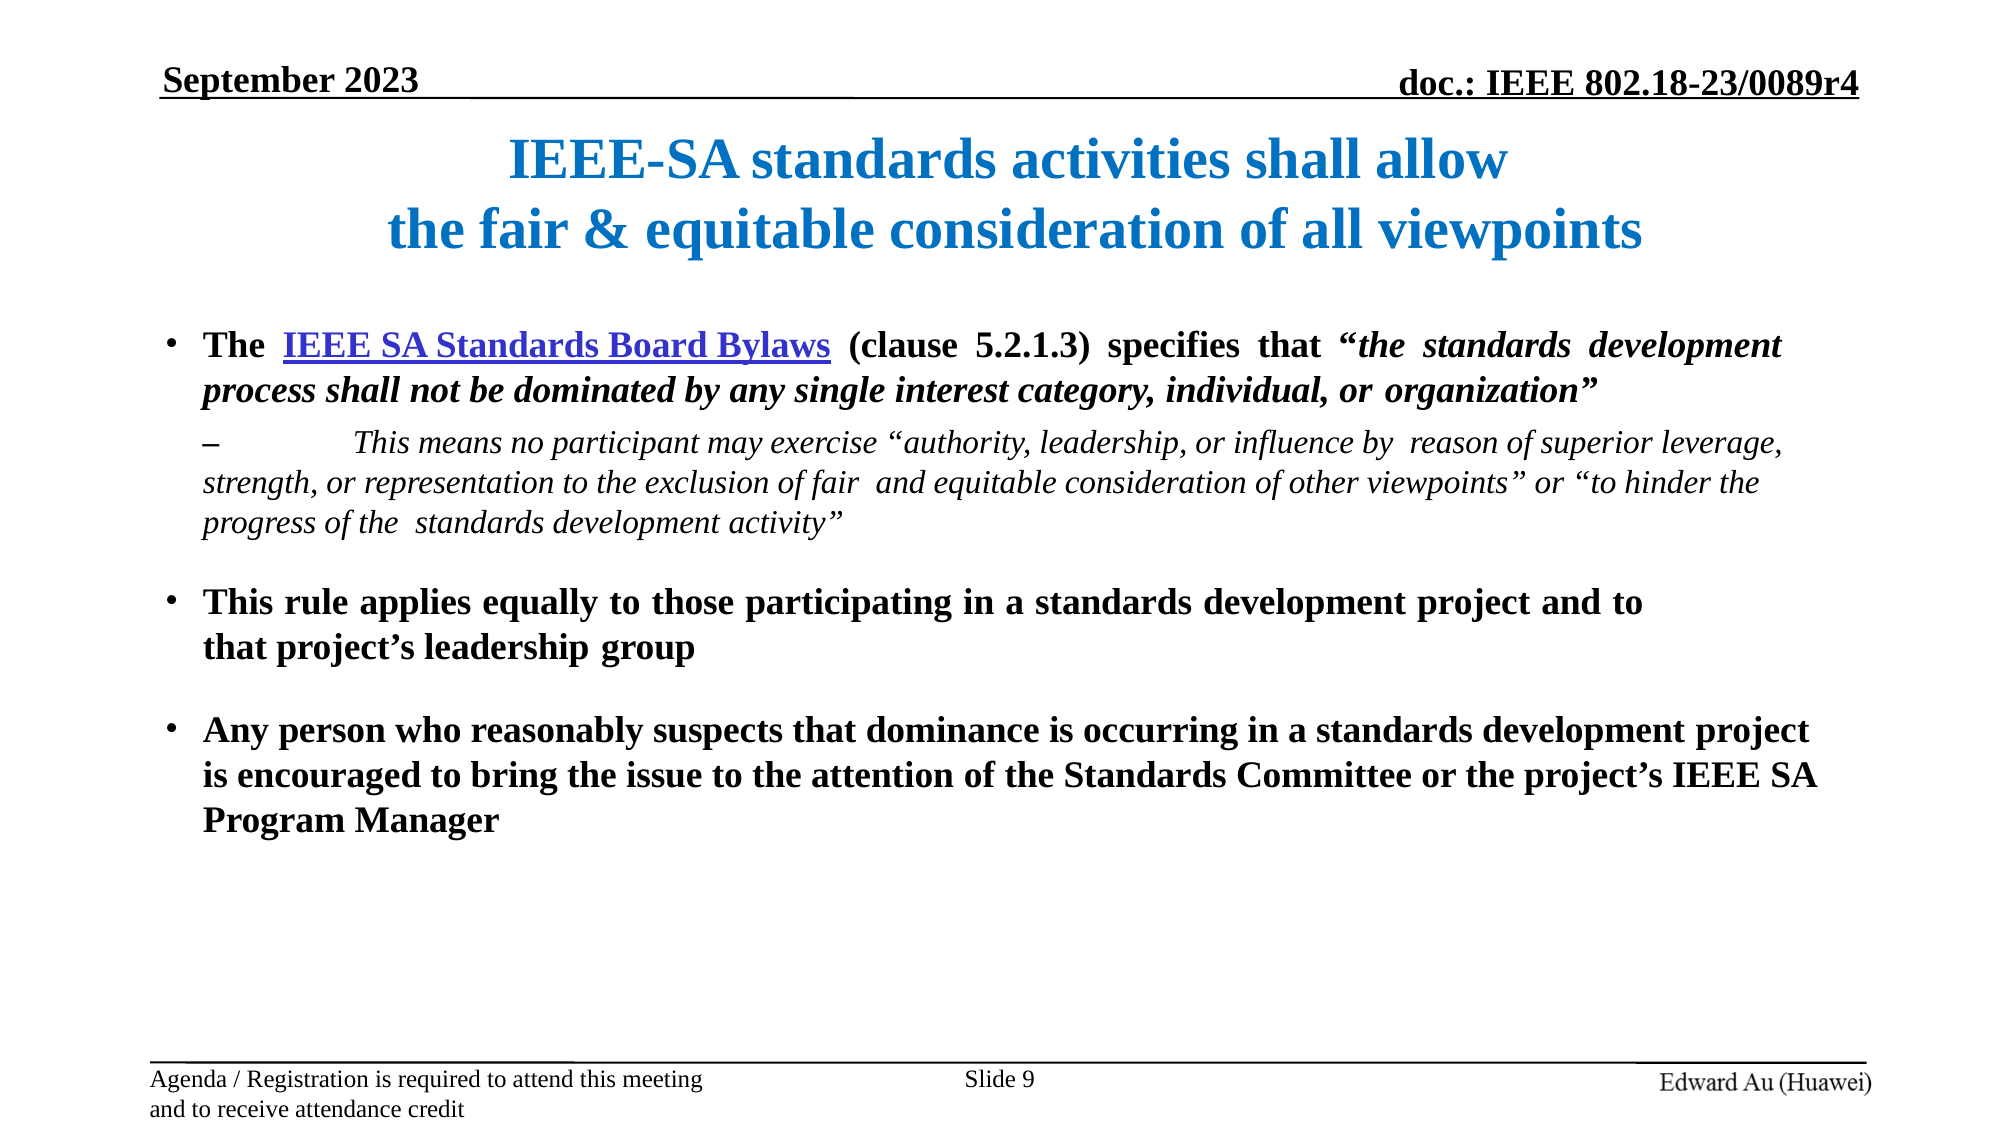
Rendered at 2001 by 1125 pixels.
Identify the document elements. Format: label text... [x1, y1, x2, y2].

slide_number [162, 54, 663, 101]
picture [1174, 1058, 1887, 1113]
slide_number Slide 9 [933, 1061, 1067, 1123]
list The IEEE SA Standards Board Bylaws (clause 5.2.1.3) specifies that “the standards development process shall not be dominated by any single interest category, individual, or organization” – This means no participant may exercise “authority, leadership, or influence by reason of superior leverage, strength, or representation to the exclusion of fair and equitable consideration of other viewpoints” or “to hinder the progress of the standards development activity” This rule applies equally to those participating in a standards development project and to that project’s leadership group Any person who reasonably suspects that dominance is occurring in a standards development project is encouraged to bring the issue to the attention of the Standards Committee or the project’s IEEE SA Program Manager [149, 312, 1869, 988]
title IEEE-SA standards activities shall allow the fair & equitable consideration of all viewpoints [162, 104, 1869, 276]
